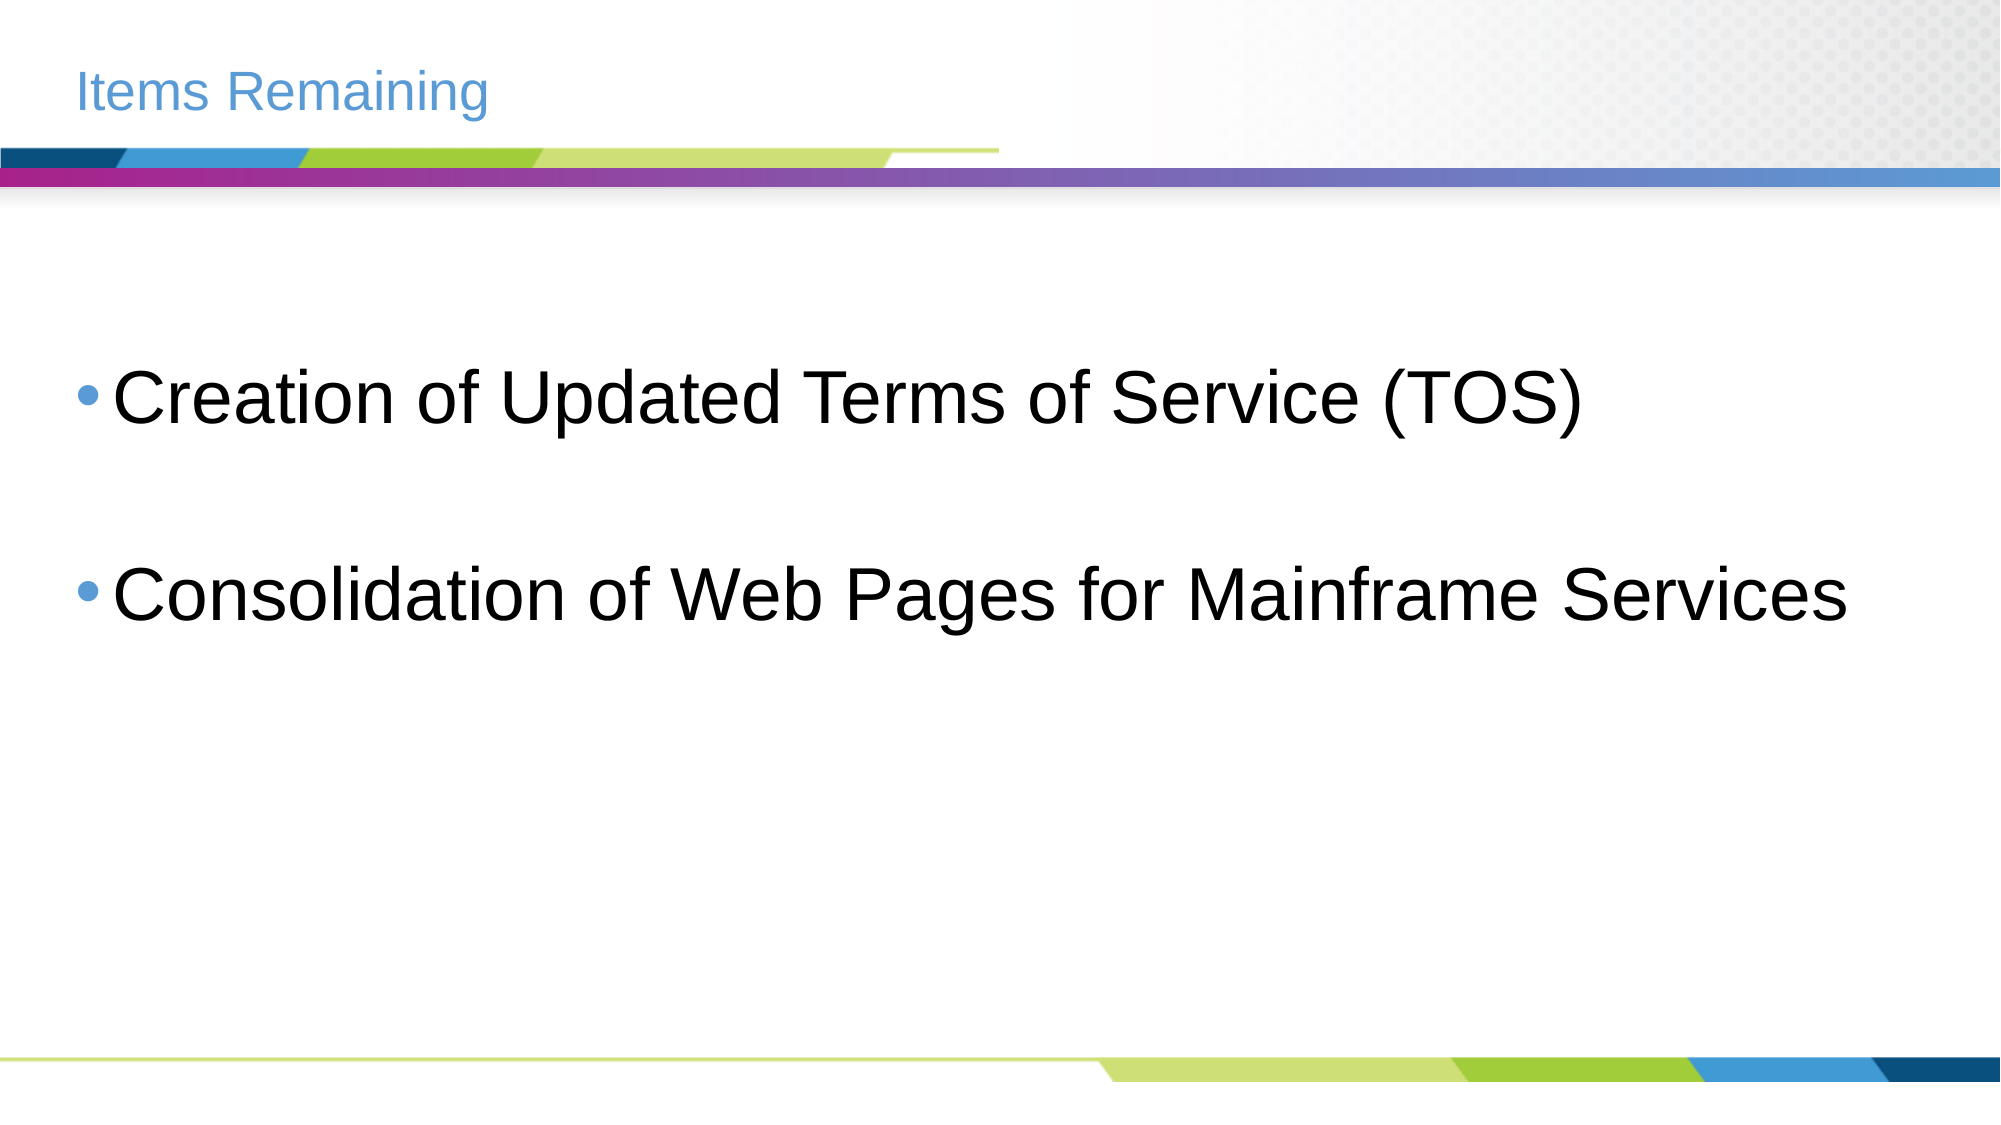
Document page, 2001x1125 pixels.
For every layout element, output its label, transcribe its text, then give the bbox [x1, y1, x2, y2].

picture [0, 1057, 2000, 1082]
title Items Remaining [75, 37, 1925, 151]
picture [2, 0, 2000, 168]
list Creation of Updated Terms of Service (TOS) Consolidation of Web Pages for Mainframe Services [75, 259, 1925, 948]
